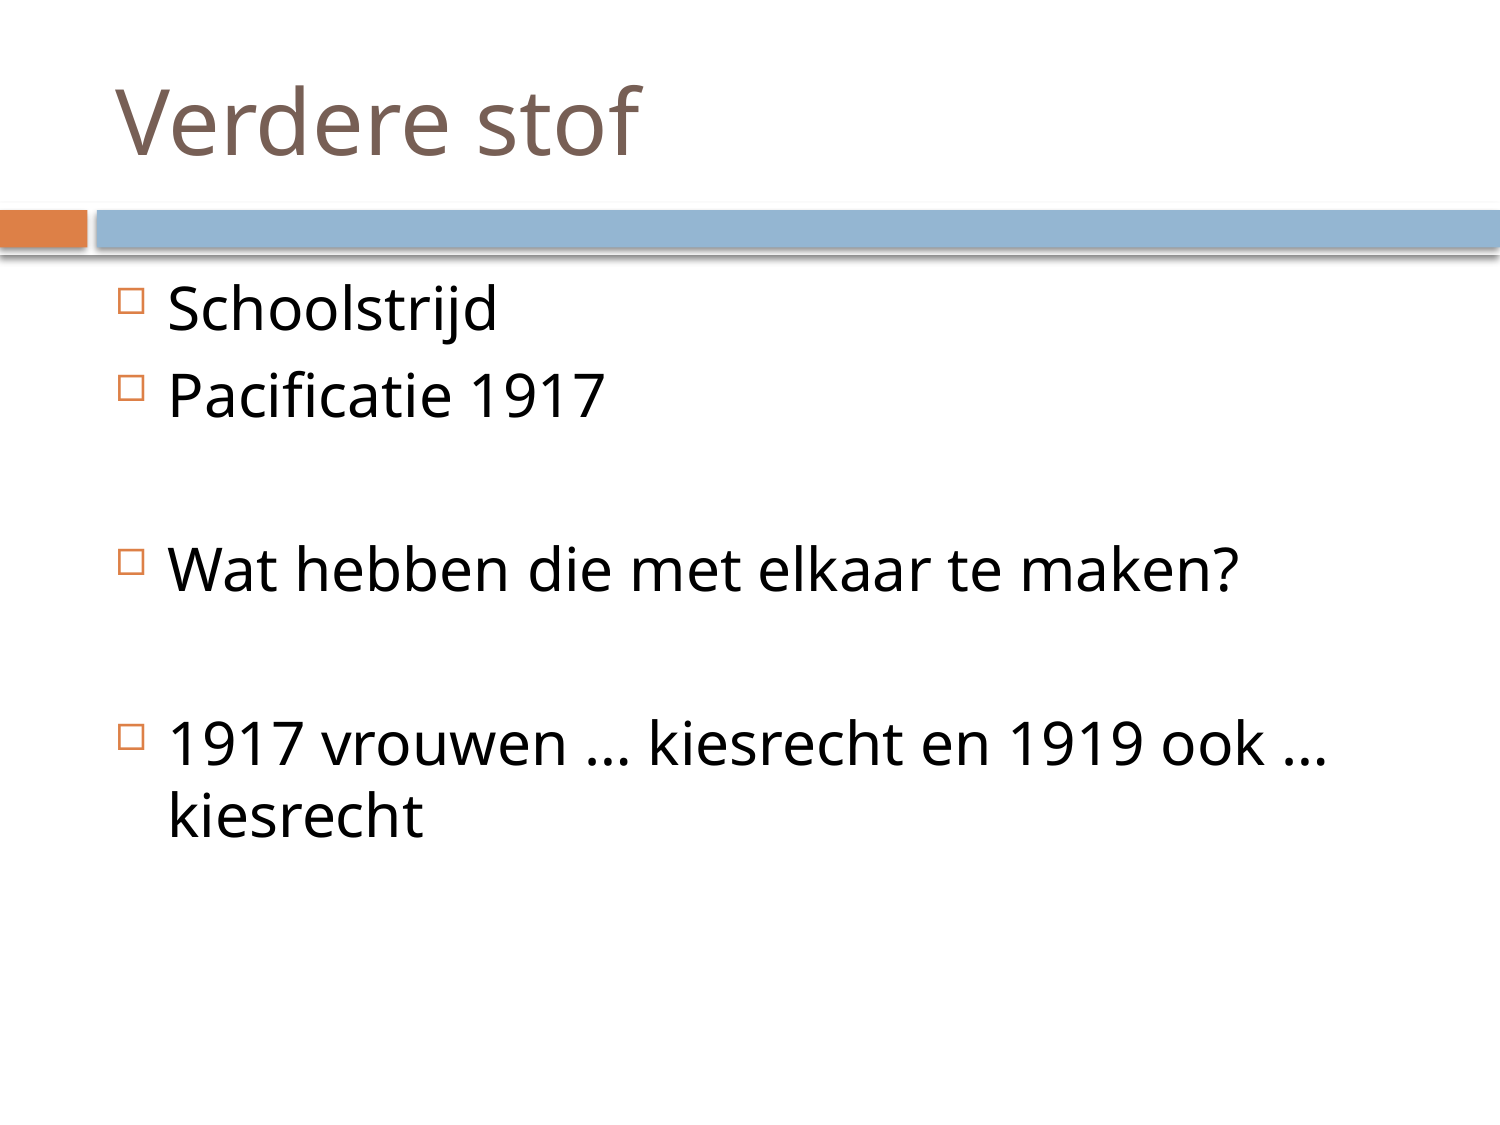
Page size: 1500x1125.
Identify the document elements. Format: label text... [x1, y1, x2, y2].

list Schoolstrijd Pacificatie 1917 Wat hebben die met elkaar te maken? 1917 vrouwen … kiesrecht en 1919 ook … kiesrecht [100, 262, 1438, 1000]
title Verdere stof [100, 37, 1438, 200]
